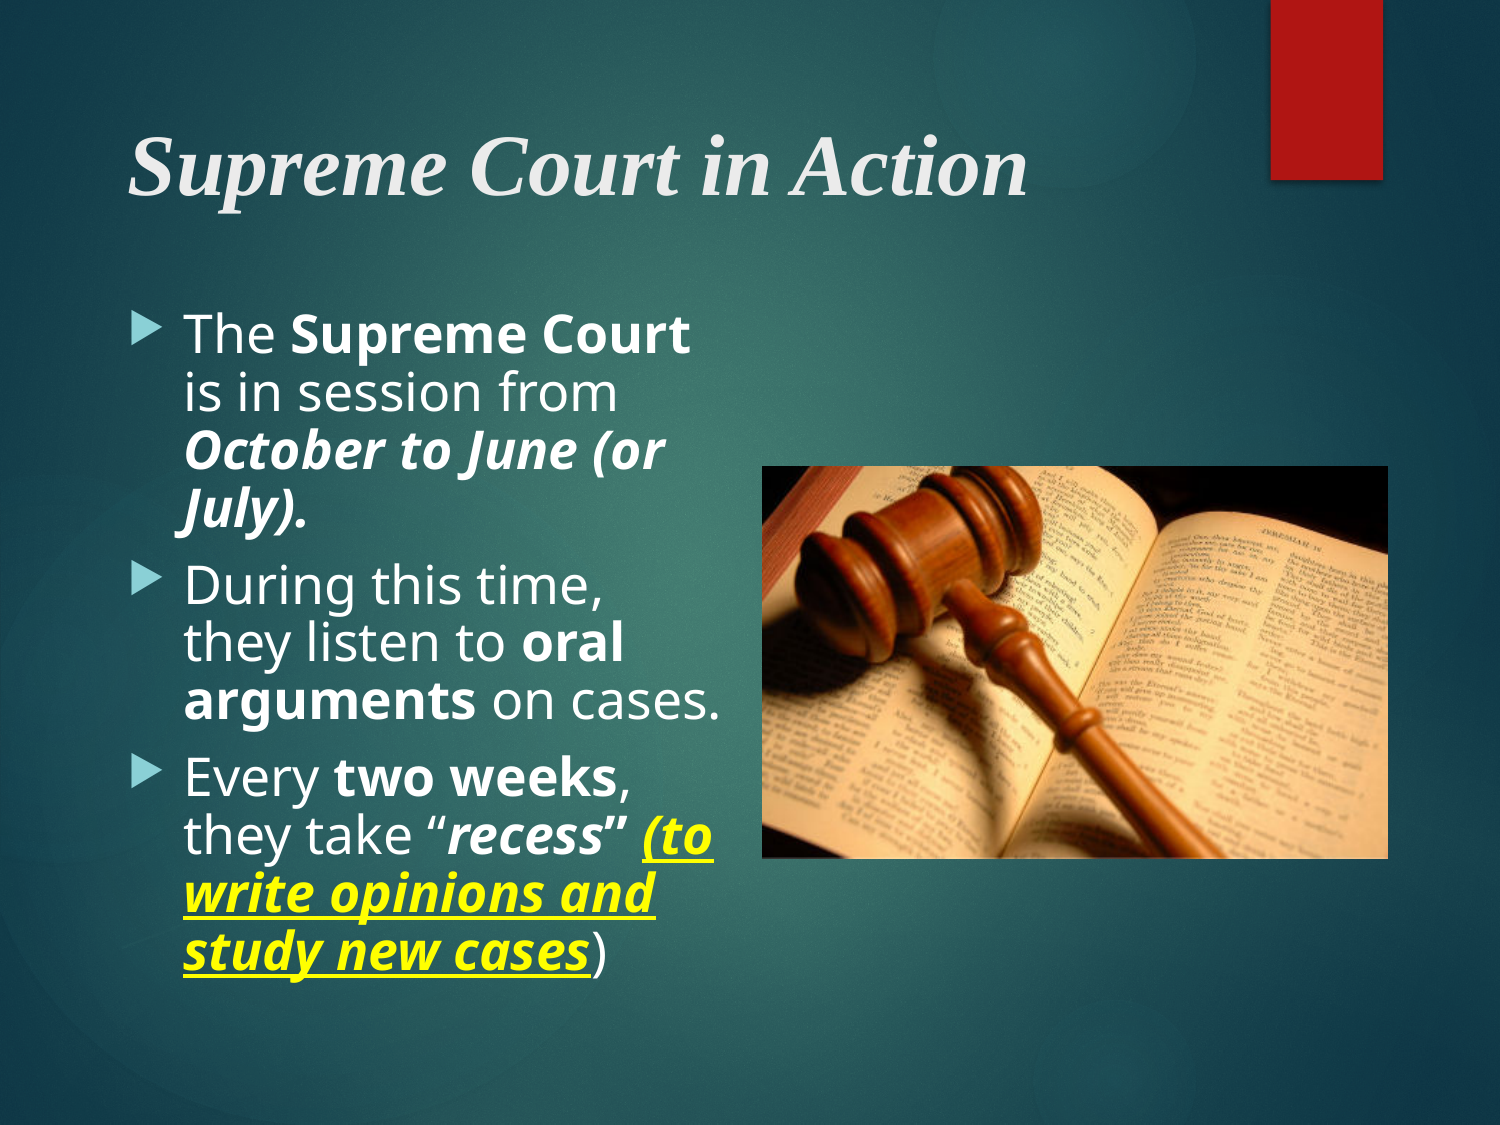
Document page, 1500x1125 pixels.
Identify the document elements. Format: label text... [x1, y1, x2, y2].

list The Supreme Court is in session from October to June (or July). During this time, they listen to oral arguments on cases. Every two weeks, they take “recess” (to write opinions and study new cases) [112, 299, 738, 1000]
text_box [762, 465, 1388, 860]
title Supreme Court in Action [112, 99, 1388, 288]
